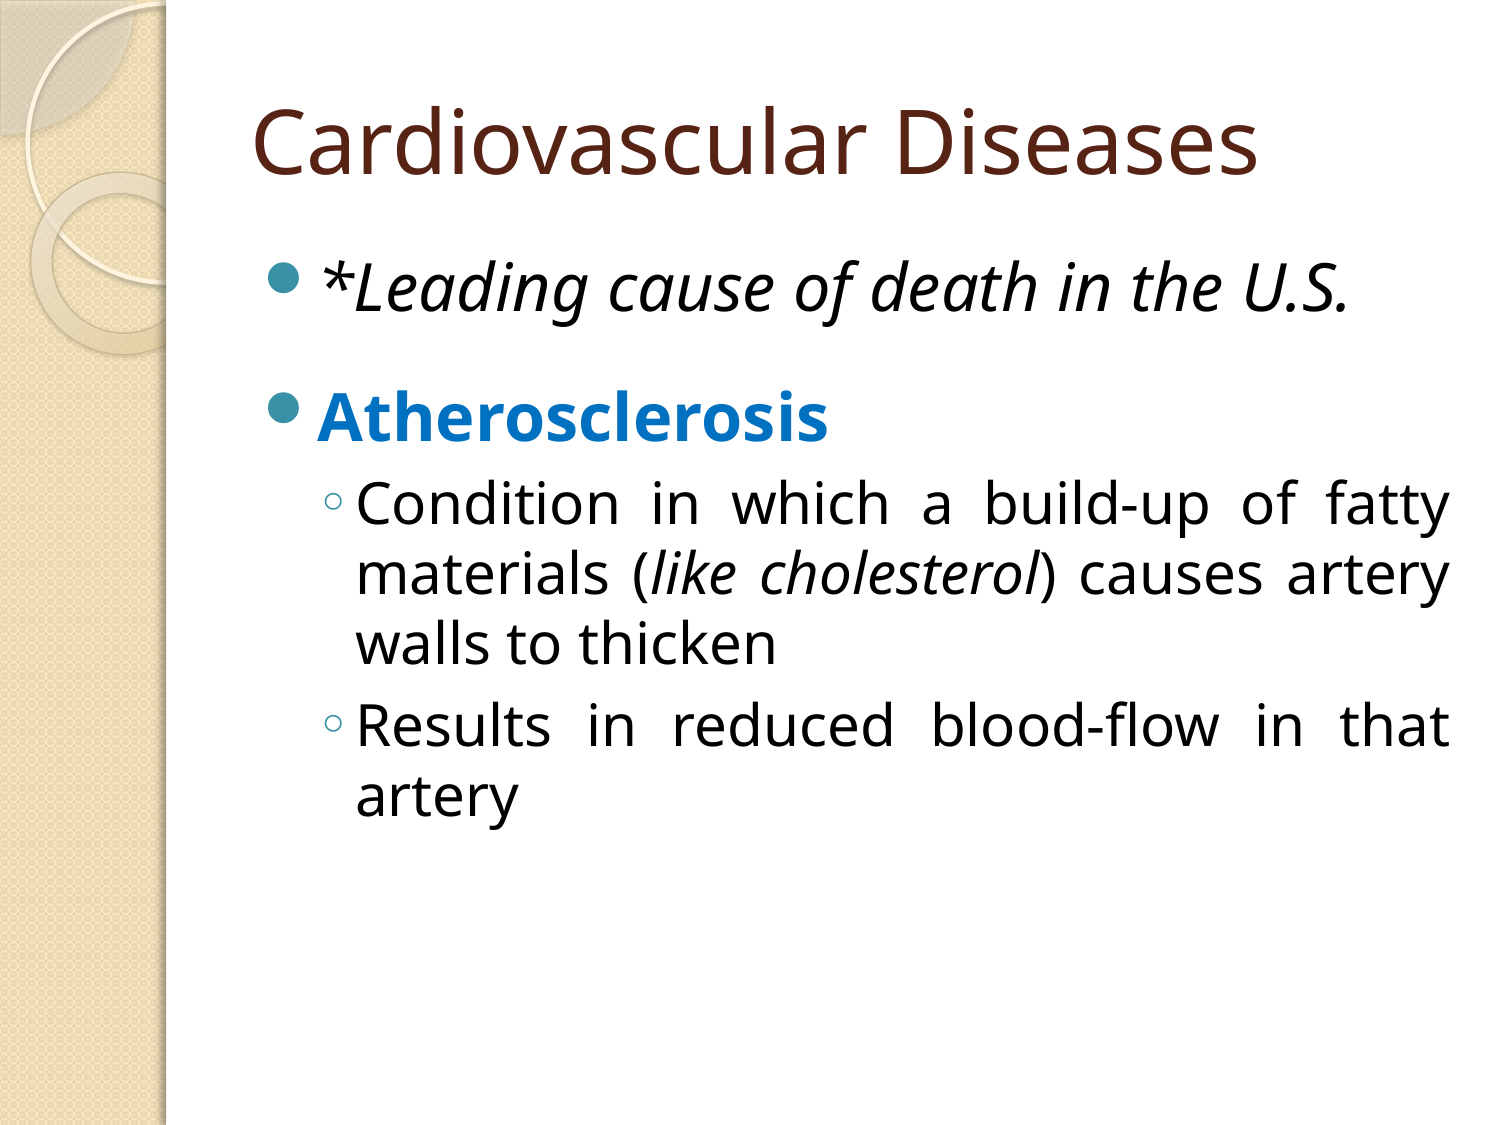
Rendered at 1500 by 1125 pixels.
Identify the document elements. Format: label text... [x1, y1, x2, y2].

title Cardiovascular Diseases [235, 45, 1466, 233]
list *Leading cause of death in the U.S. Atherosclerosis Condition in which a build-up of fatty materials (like cholesterol) causes artery walls to thicken Results in reduced blood-flow in that artery [235, 237, 1466, 1025]
